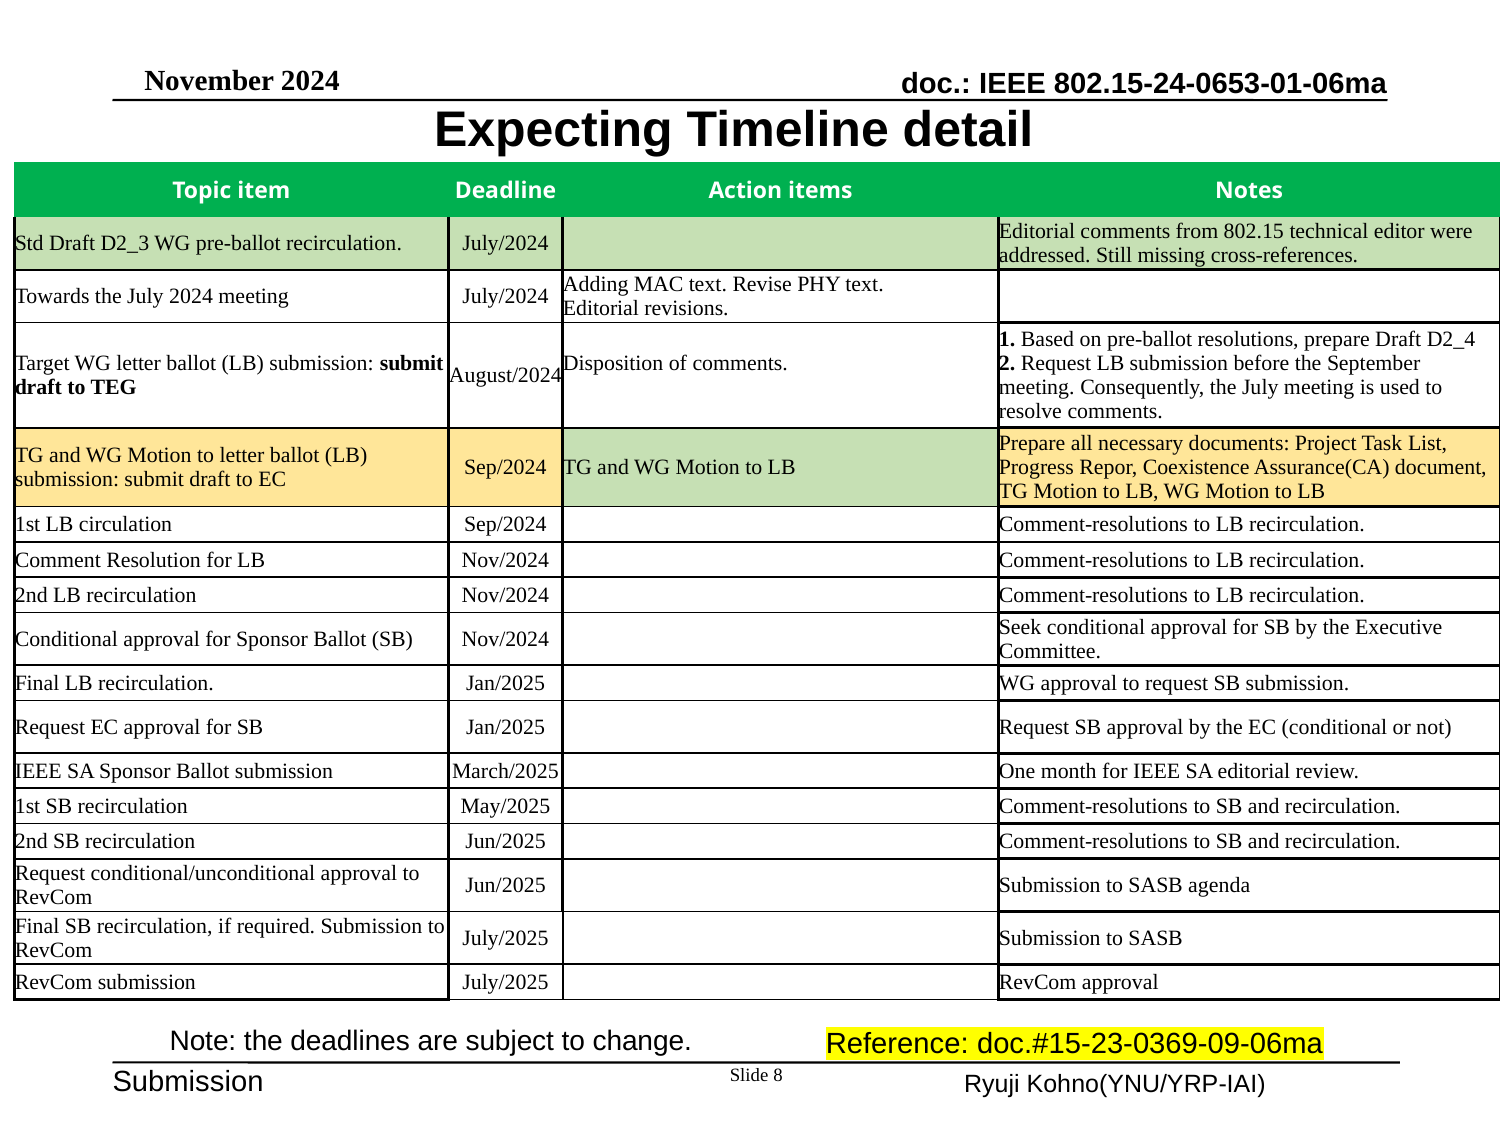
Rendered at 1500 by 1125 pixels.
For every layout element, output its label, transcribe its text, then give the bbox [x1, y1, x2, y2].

table_cell [564, 613, 997, 664]
table_cell [564, 543, 997, 576]
table_cell Seek conditional approval for SB by the Executive Committee. [1000, 614, 1499, 664]
table_cell WG approval to request SB submission. [1000, 667, 1499, 699]
table_cell Comment-resolutions to LB recirculation. [1000, 579, 1499, 611]
table_cell Comment Resolution for LB [16, 543, 447, 576]
table_cell July/2024 [450, 271, 561, 322]
table_cell July/2025 [450, 912, 562, 963]
table_cell IEEE SA Sponsor Ballot submission [16, 754, 447, 787]
table_cell Prepare all necessary documents: Project Task List, Progress Repor, Coexistence Assurance(CA) document, TG Motion to LB, WG Motion to LB [1000, 429, 1499, 505]
table_cell Jan/2025 [450, 701, 561, 752]
table_cell Comment-resolutions to LB recirculation. [1000, 508, 1499, 541]
table_cell Adding MAC text. Revise PHY text. Editorial revisions. [564, 271, 997, 322]
table_cell [1000, 271, 1499, 321]
table_cell Nov/2024 [450, 578, 561, 612]
table_cell Jun/2025 [450, 860, 561, 911]
table_cell [564, 789, 997, 823]
table_cell [564, 701, 997, 752]
slide_number Slide 8 [712, 1062, 801, 1093]
table_cell [564, 912, 997, 963]
table_header Action items [563, 162, 999, 217]
table_cell [564, 860, 997, 911]
text_box Expecting Timeline detail [405, 88, 1049, 162]
table_cell May/2025 [450, 789, 561, 823]
table_cell March/2025 [450, 754, 561, 787]
table_cell Comment-resolutions to LB recirculation. [1000, 543, 1499, 576]
table_cell Comment-resolutions to SB and recirculation. [1000, 825, 1499, 857]
table_cell [564, 666, 997, 700]
table_cell Sep/2024 [450, 429, 561, 506]
table_cell Jun/2025 [450, 824, 561, 858]
table_cell Final SB recirculation, if required. Submission to RevCom [16, 912, 447, 963]
table_cell [564, 754, 997, 787]
table_cell July/2024 [450, 217, 561, 269]
table_cell August/2024 [450, 323, 561, 427]
table_cell Disposition of comments. [564, 323, 997, 427]
table_cell 1. Based on pre-ballot resolutions, prepare Draft D2_4 2. Request LB submission before the September meeting. Consequently, the July meeting is used to resolve comments. [1000, 324, 1499, 426]
table_cell Towards the July 2024 meeting [16, 271, 447, 322]
table_cell Request conditional/unconditional approval to RevCom [16, 860, 447, 911]
table_header Notes [999, 162, 1500, 217]
table_cell [564, 507, 997, 541]
table_cell [564, 965, 997, 999]
table_cell [564, 824, 997, 858]
table_cell 2nd LB recirculation [16, 578, 447, 612]
text_box Reference: doc.#15-23-0369-09-06ma [811, 1016, 1486, 1067]
table_cell July/2025 [450, 965, 562, 999]
table_cell Comment-resolutions to SB and recirculation. [1000, 790, 1499, 822]
table_cell Submission to SASB [1000, 913, 1499, 963]
table_cell 2nd SB recirculation [16, 824, 447, 858]
table_cell Submission to SASB agenda [1000, 860, 1499, 910]
table_cell Conditional approval for Sponsor Ballot (SB) [16, 613, 447, 664]
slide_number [129, 75, 392, 111]
table_cell 1st SB recirculation [16, 789, 447, 823]
table_header Topic item [14, 162, 449, 217]
table_cell TG and WG Motion to LB [564, 429, 997, 506]
table_cell Jan/2025 [450, 666, 561, 700]
table_cell 1st LB circulation [16, 507, 447, 541]
table_cell One month for IEEE SA editorial review. [1000, 755, 1499, 787]
table_cell RevCom approval [1000, 966, 1499, 998]
table_cell Std Draft D2_3 WG pre-ballot recirculation. [16, 217, 447, 269]
table_cell Final LB recirculation. [16, 666, 447, 700]
table_cell Editorial comments from 802.15 technical editor were addressed. Still missing cross-references. [1000, 217, 1499, 268]
table_header Deadline [449, 162, 563, 217]
table_cell Sep/2024 [450, 507, 561, 541]
table_cell RevCom submission [16, 965, 447, 998]
table_cell Request EC approval for SB [16, 701, 447, 752]
table_cell [564, 217, 997, 269]
table_cell Nov/2024 [450, 613, 561, 664]
table_cell TG and WG Motion to letter ballot (LB) submission: submit draft to EC [16, 429, 447, 506]
text_box Note: the deadlines are subject to change. [154, 1014, 708, 1064]
table_cell Nov/2024 [450, 543, 561, 576]
table_cell Target WG letter ballot (LB) submission: submit draft to TEG [16, 323, 447, 427]
table_cell Request SB approval by the EC (conditional or not) [1000, 702, 1499, 752]
table_cell [564, 578, 997, 612]
